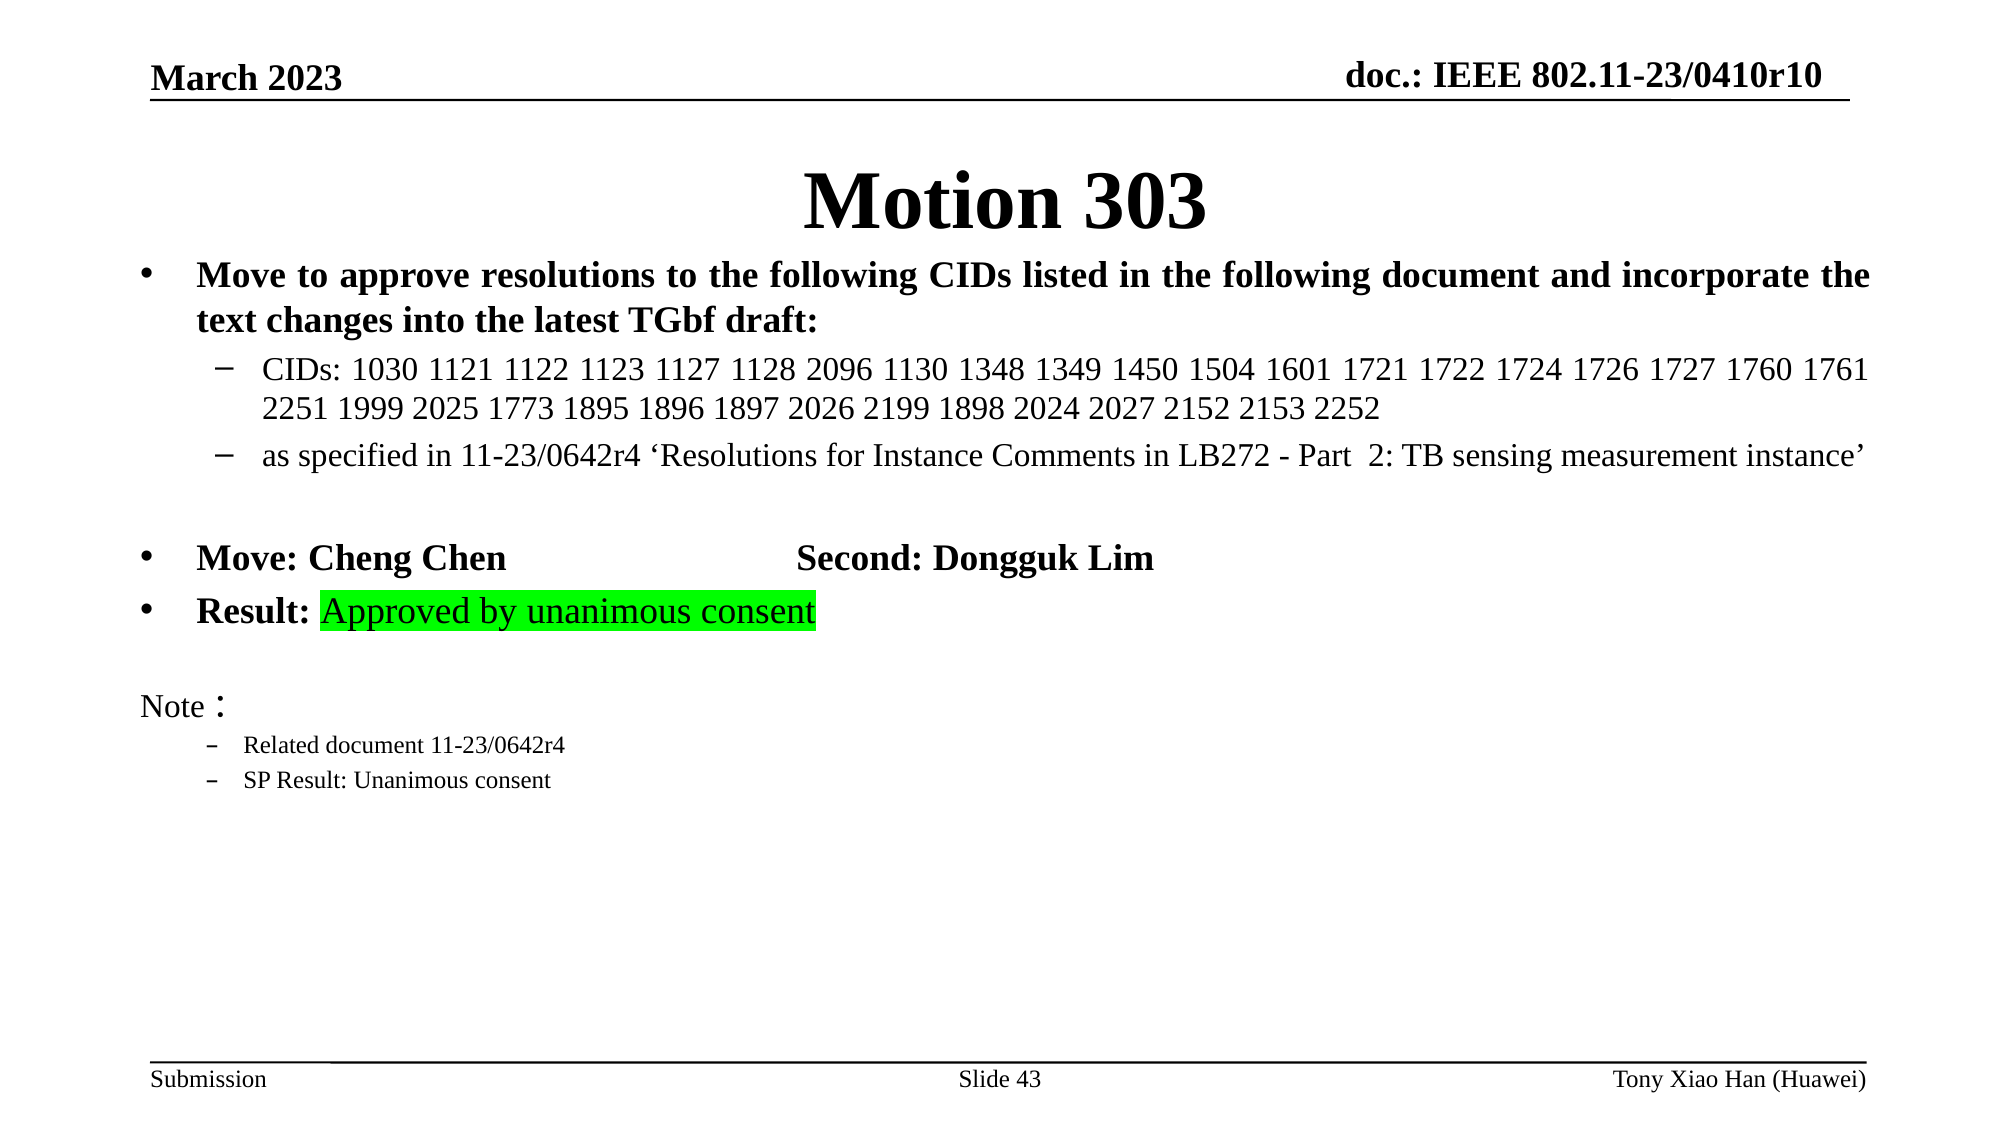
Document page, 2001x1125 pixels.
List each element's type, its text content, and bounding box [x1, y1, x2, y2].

text_box Motion 303 [368, 137, 1644, 212]
text_box Move to approve resolutions to the following CIDs listed in the following document and incorporate the text changes into the latest TGbf draft: CIDs: 1030 1121 1122 1123 1127 1128 2096 1130 1348 1349 1450 1504 1601 1721 1722 1724 1726 1727 1760 1761 2251 1999 2025 1773 1895 1896 1897 2026 2199 1898 2024 2027 2152 2153 2252 as specified in 11-23/0642r4 ‘Resolutions for Instance Comments in LB272 - Part 2: TB sensing measurement instance’ Move: Cheng Chen Second: Dongguk Lim Result: Approved by unanimous consent Note： Related document 11-23/0642r4 SP Result: Unanimous consent [125, 212, 1888, 900]
